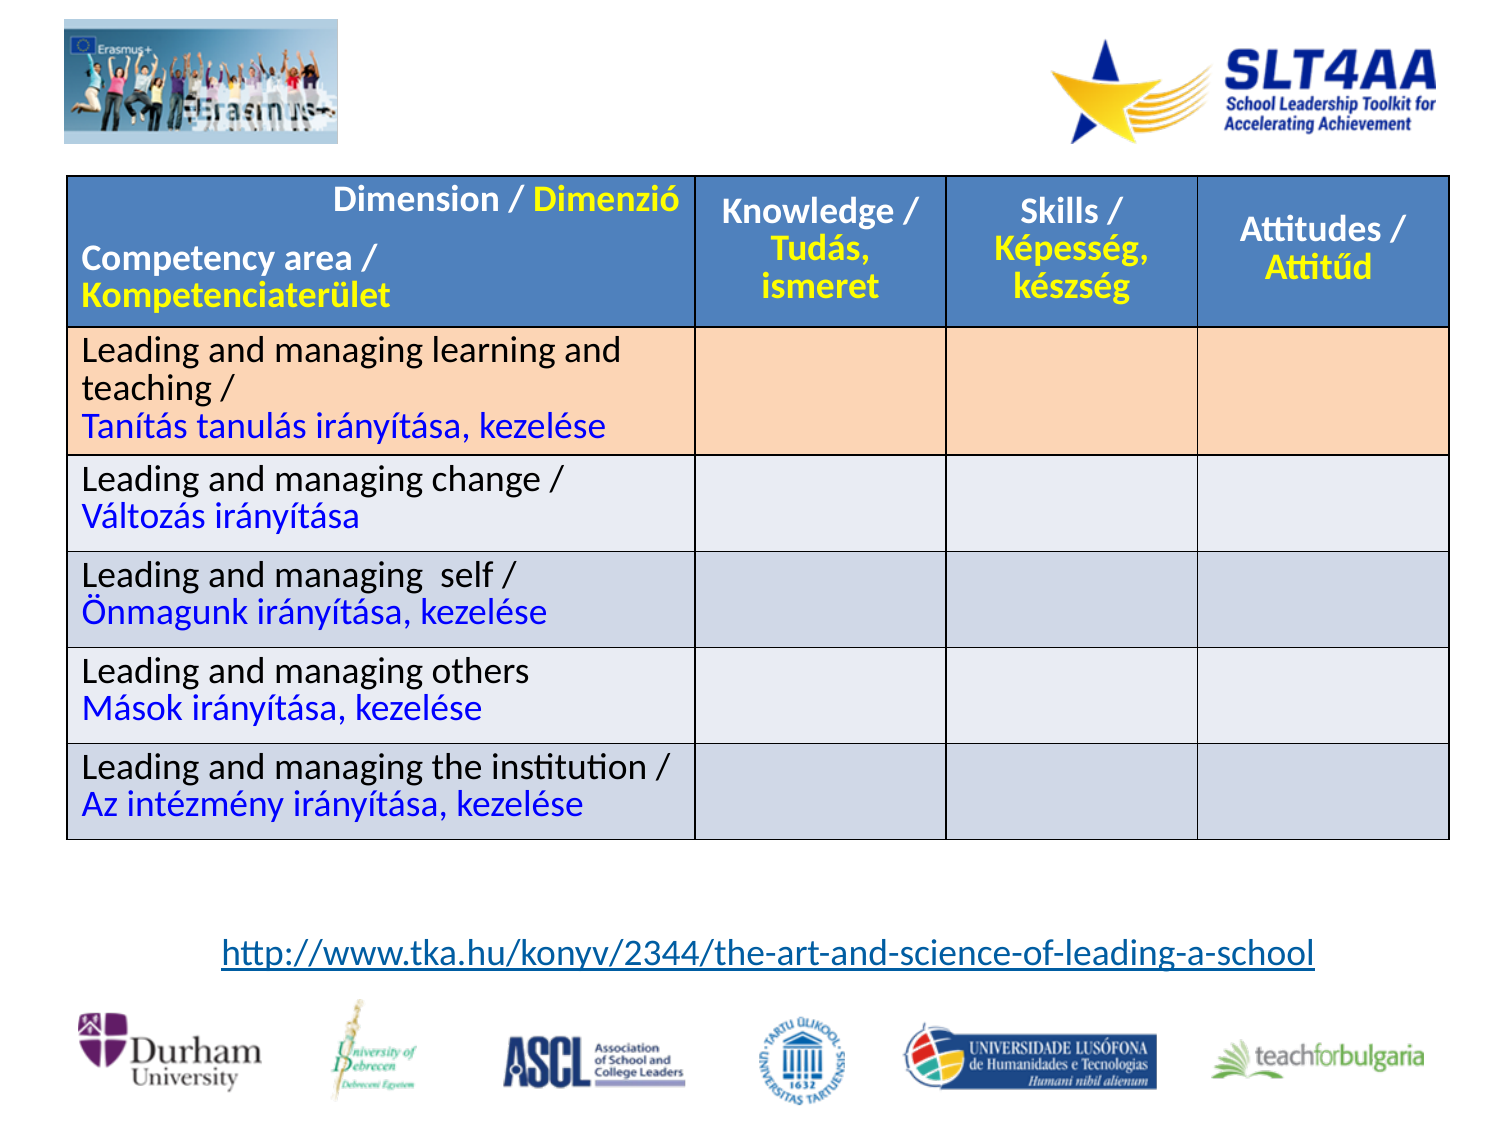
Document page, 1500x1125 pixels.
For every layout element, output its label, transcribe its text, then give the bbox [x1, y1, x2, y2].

table_cell [1198, 328, 1448, 454]
table_cell [947, 456, 1197, 551]
table_cell [1198, 456, 1448, 551]
table_header Skills / Képesség, készség [947, 177, 1197, 326]
table_cell [696, 744, 945, 839]
table_cell [1198, 744, 1448, 839]
picture [64, 18, 1436, 144]
table_cell [1198, 552, 1448, 647]
table_cell [947, 648, 1197, 743]
table_cell [947, 552, 1197, 647]
table_cell Leading and managing self / Önmagunk irányítása, kezelése [68, 552, 694, 647]
table_header Attitudes / Attitűd [1198, 177, 1448, 326]
table_cell Leading and managing others Mások irányítása, kezelése [68, 648, 694, 743]
table_cell [947, 744, 1197, 839]
table_cell [696, 456, 945, 551]
table_cell Leading and managing the institution / Az intézmény irányítása, kezelése [68, 744, 694, 839]
text_box http://www.tka.hu/konyv/2344/the-art-and-science-of-leading-a-school [206, 920, 1388, 981]
table_cell [696, 328, 945, 454]
table_cell [696, 552, 945, 647]
table_header Knowledge / Tudás, ismeret [696, 177, 945, 326]
picture [78, 999, 1424, 1110]
table_cell Leading and managing learning and teaching / Tanítás tanulás irányítása, kezelése [68, 328, 694, 454]
table_cell [1198, 648, 1448, 743]
table_cell [696, 648, 945, 743]
table_header Dimension / Dimenzió Competency area / Kompetenciaterület [68, 177, 694, 326]
table_cell Leading and managing change / Változás irányítása [68, 456, 694, 551]
table_cell [947, 328, 1197, 454]
